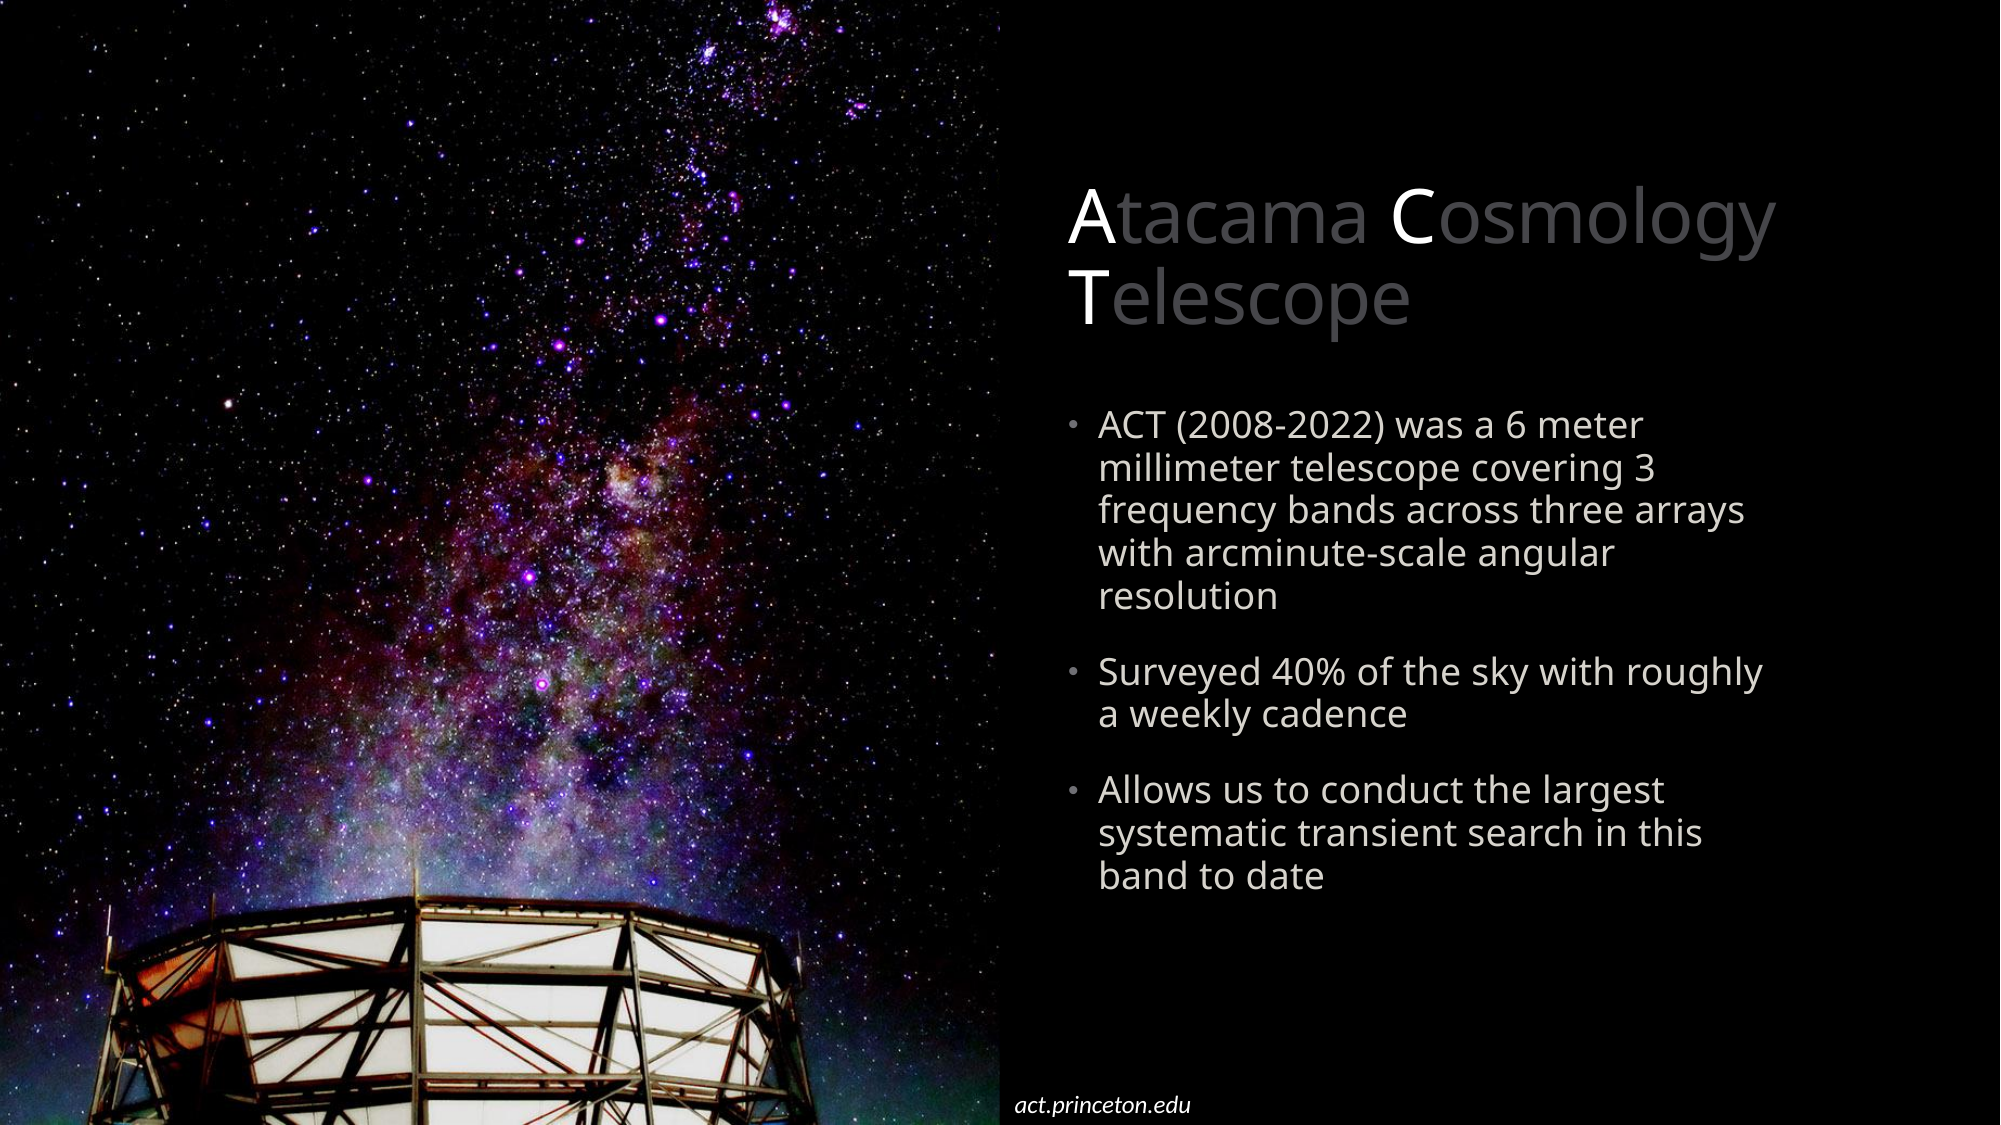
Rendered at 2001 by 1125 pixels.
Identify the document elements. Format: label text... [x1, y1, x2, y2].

text_box Atacama Cosmology Telescope [1053, 88, 1797, 349]
text_box act.princeton.edu [1000, 1081, 1239, 1125]
text_box ACT (2008-2022) was a 6 meter millimeter telescope covering 3 frequency bands across three arrays with arcminute-scale angular resolution Surveyed 40% of the sky with roughly a weekly cadence Allows us to conduct the largest systematic transient search in this band to date [1053, 396, 1804, 1034]
picture [0, 0, 1000, 1125]
